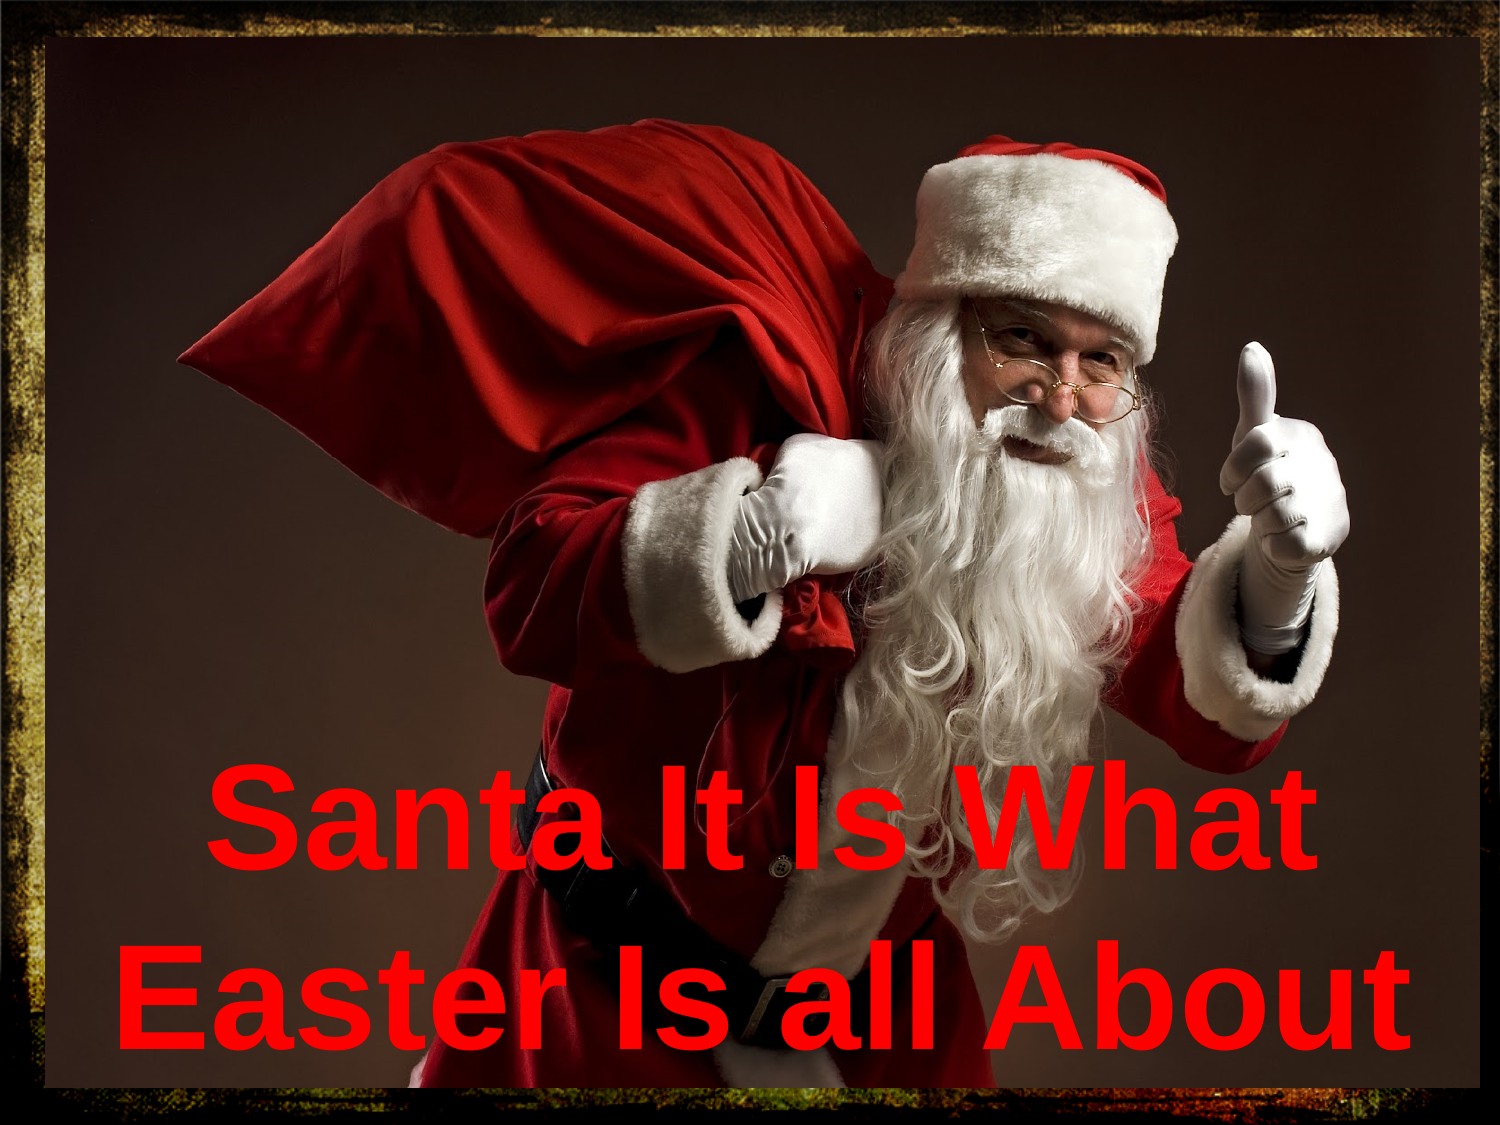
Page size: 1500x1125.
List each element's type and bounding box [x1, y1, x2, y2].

picture [0, 0, 1500, 1125]
list [44, 37, 1481, 1088]
